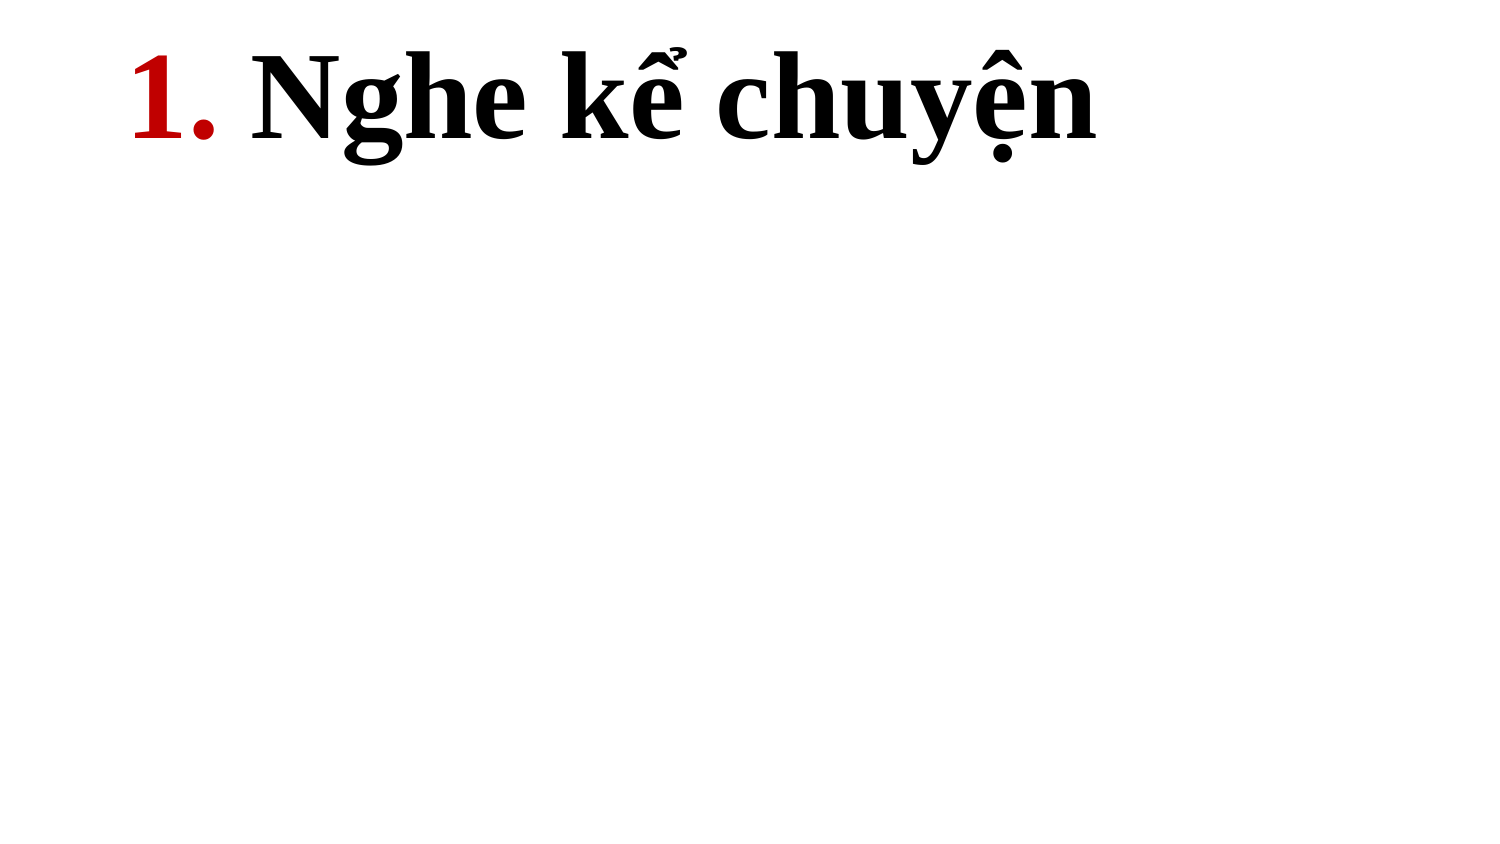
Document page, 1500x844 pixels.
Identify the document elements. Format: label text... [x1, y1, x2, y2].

text_box 1. Nghe kể chuyện [110, 6, 1358, 172]
